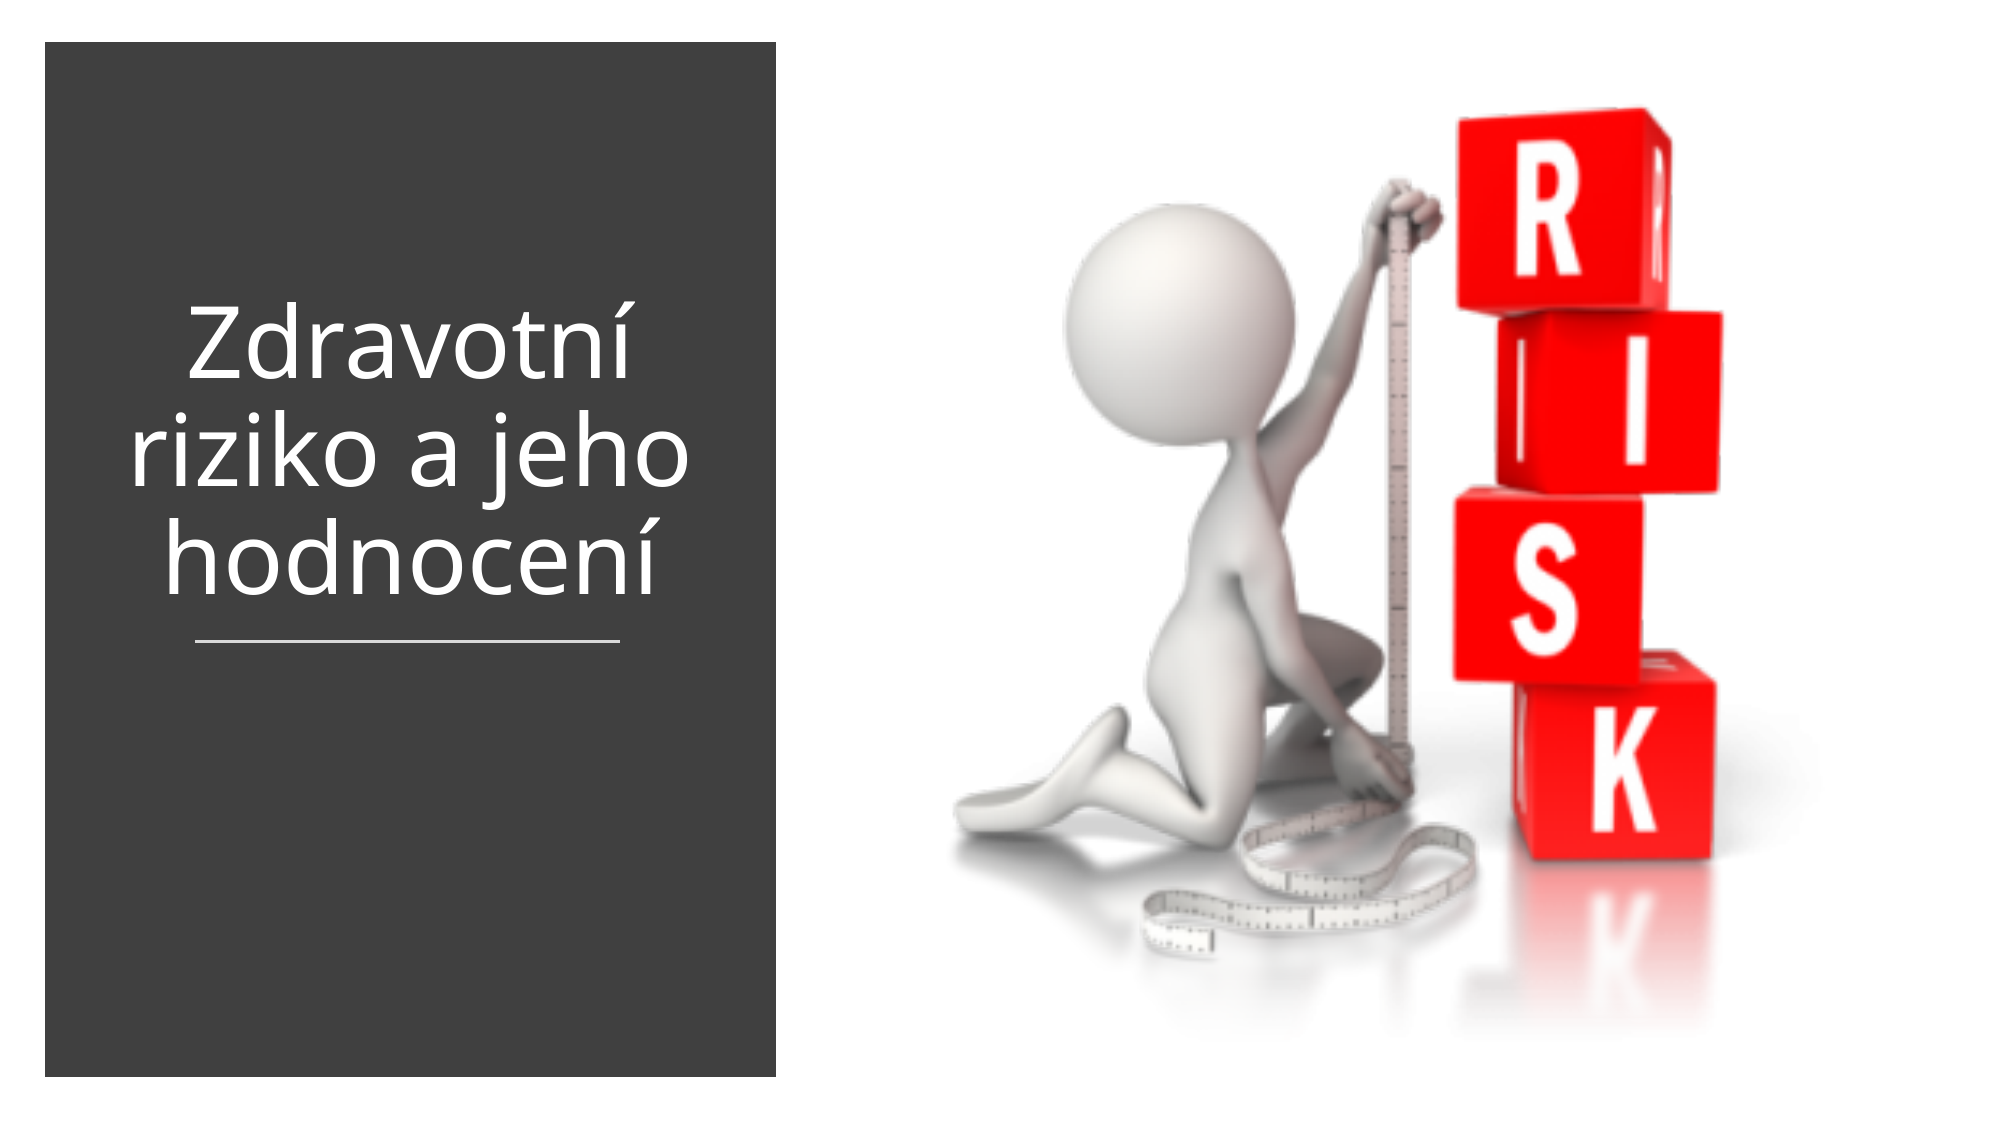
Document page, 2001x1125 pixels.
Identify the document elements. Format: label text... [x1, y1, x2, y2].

text_box [54, 52, 767, 1067]
title Zdravotní riziko a jeho hodnocení [110, 149, 711, 624]
picture [900, 80, 1866, 1046]
